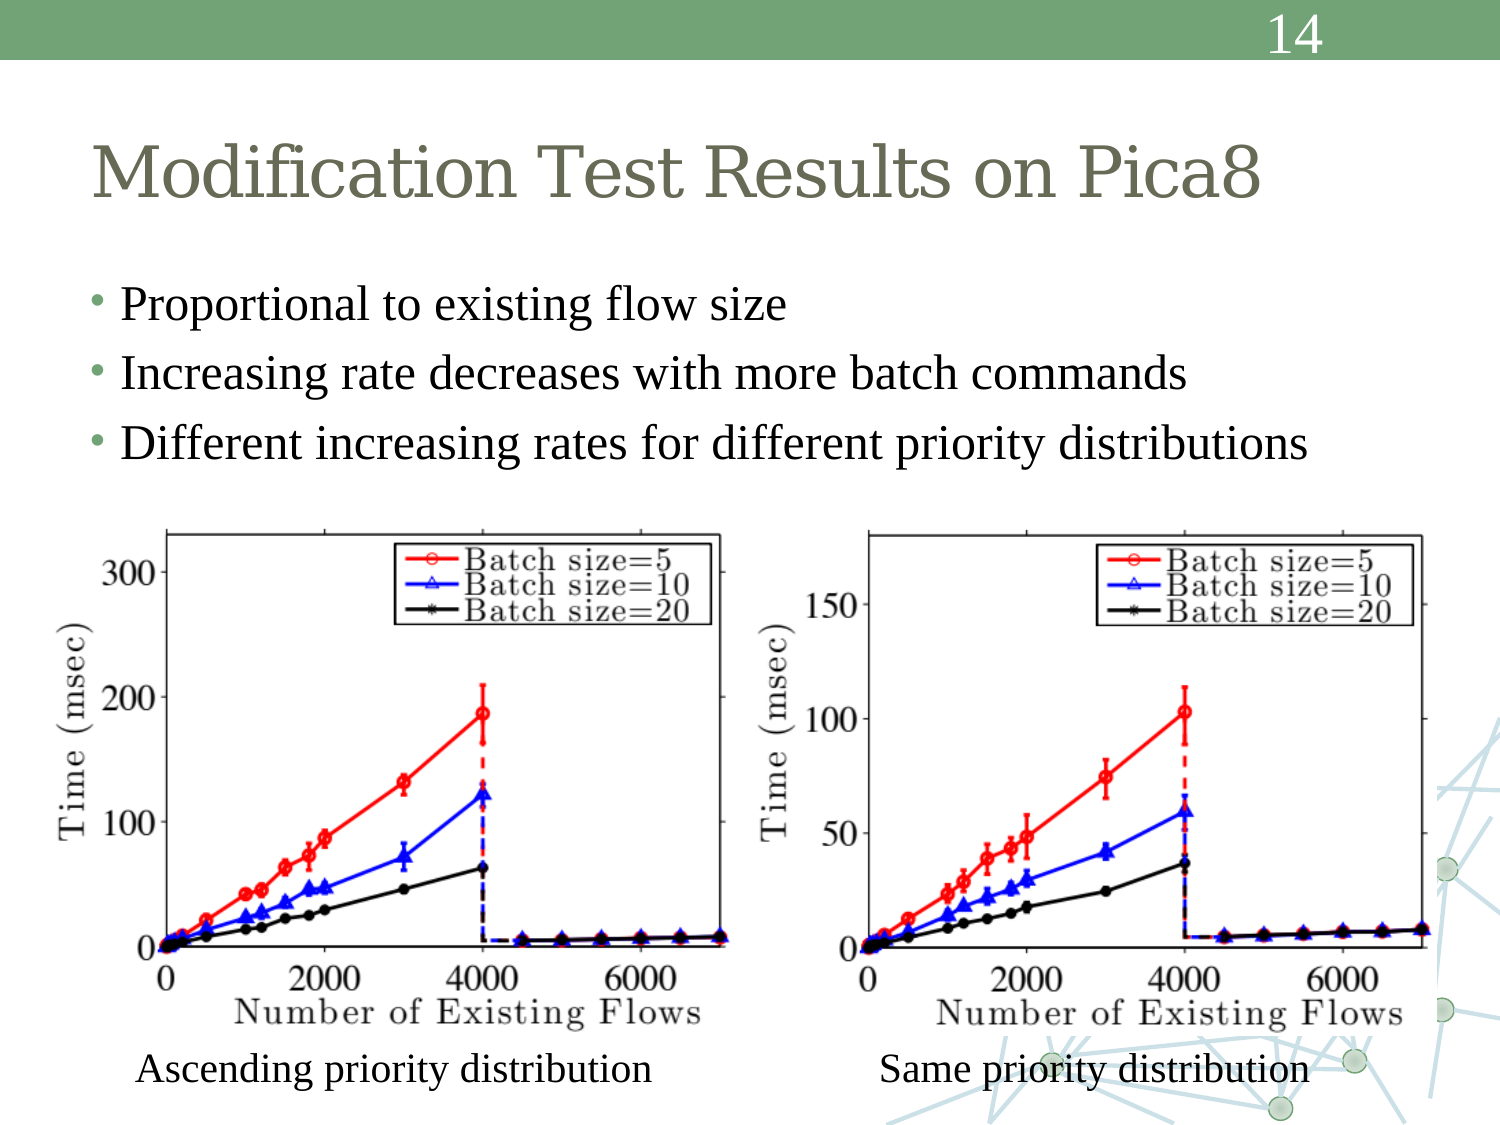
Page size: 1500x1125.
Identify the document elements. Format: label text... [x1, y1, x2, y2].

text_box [51, 513, 736, 1100]
slide_number 14 [1250, 3, 1425, 57]
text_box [752, 515, 1438, 1100]
title Modification Test Results on Pica8 [75, 87, 1425, 250]
list Proportional to existing flow size Increasing rate decreases with more batch commands Different increasing rates for different priority distributions [75, 262, 1425, 1063]
